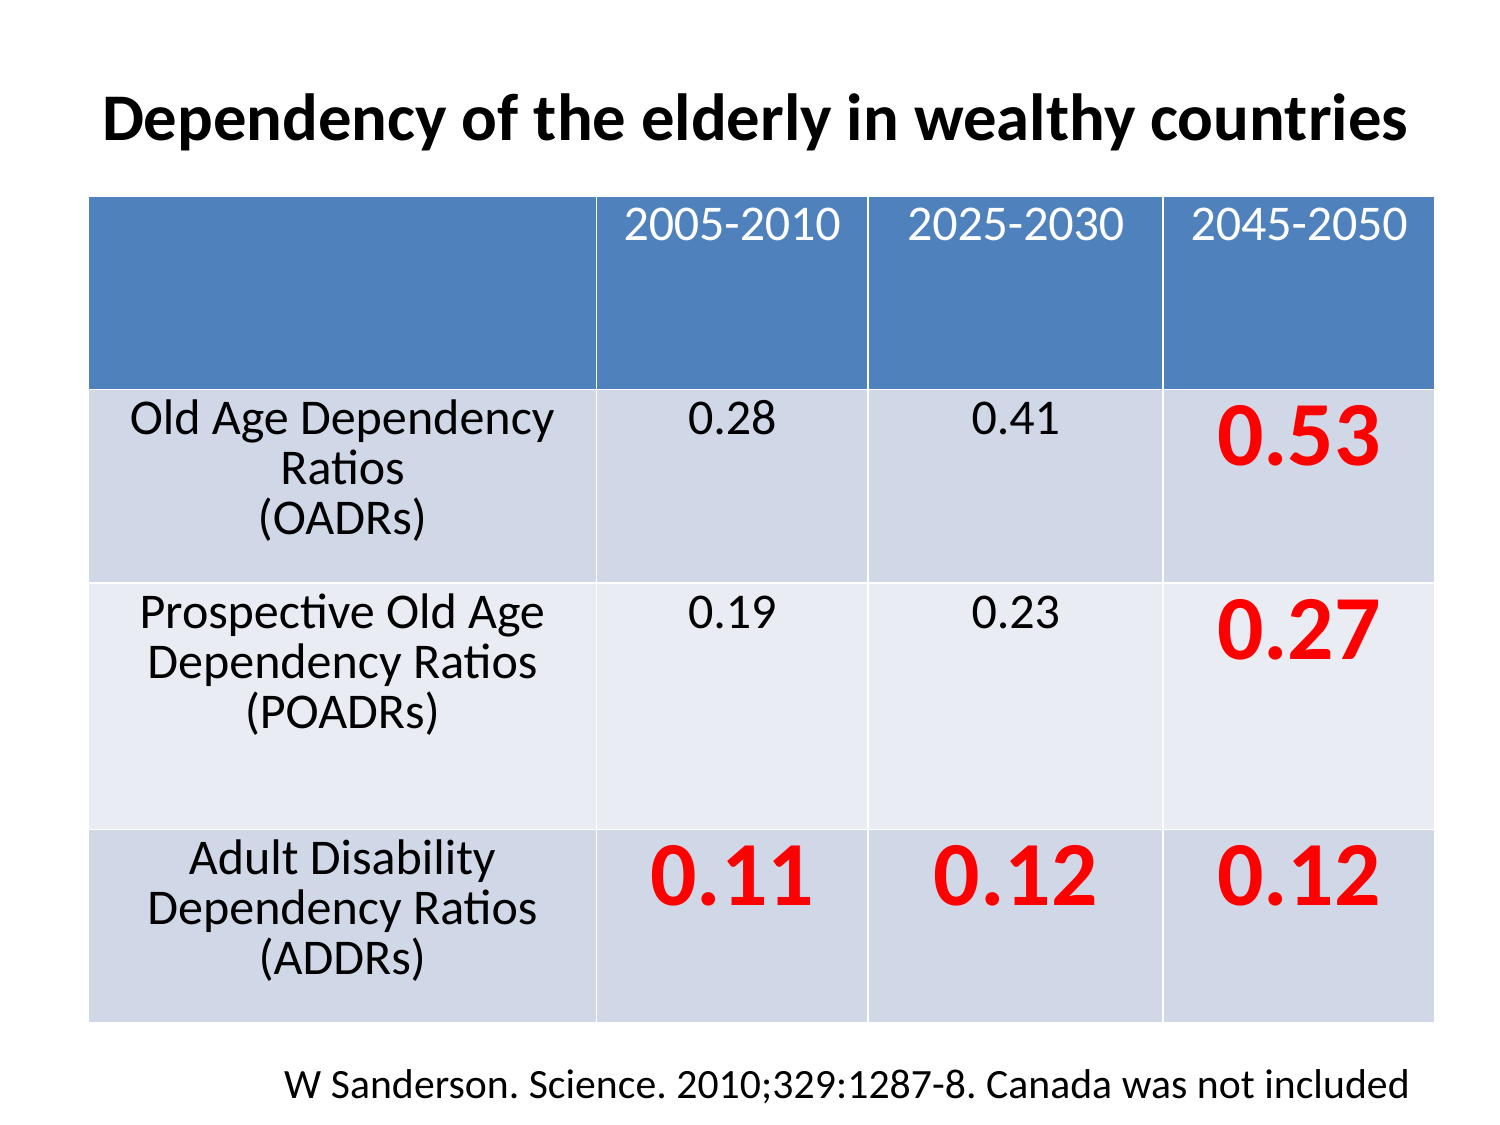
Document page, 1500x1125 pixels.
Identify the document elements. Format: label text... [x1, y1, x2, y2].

table_cell 0.41 [869, 390, 1162, 582]
table_cell 0.27 [1164, 584, 1434, 829]
table_cell 0.12 [869, 830, 1162, 1022]
table_cell Old Age Dependency Ratios (OADRs) [89, 390, 596, 582]
table_cell 0.23 [869, 584, 1162, 829]
table_cell Prospective Old Age Dependency Ratios (POADRs) [89, 584, 596, 829]
table_cell 0.19 [597, 584, 867, 829]
table_cell Adult Disability Dependency Ratios (ADDRs) [89, 830, 596, 1022]
table_cell 0.28 [597, 390, 867, 582]
table_header 2045-2050 [1164, 197, 1434, 389]
text_box W Sanderson. Science. 2010;329:1287-8. Canada was not included [100, 1049, 1436, 1114]
table_header 2005-2010 [597, 197, 867, 389]
text_box Dependency of the elderly in wealthy countries [64, 66, 1447, 161]
table_header 2025-2030 [869, 197, 1162, 389]
table_header [89, 197, 596, 389]
table_cell 0.12 [1164, 830, 1434, 1022]
table_cell 0.53 [1164, 390, 1434, 582]
table_cell 0.11 [597, 830, 867, 1022]
